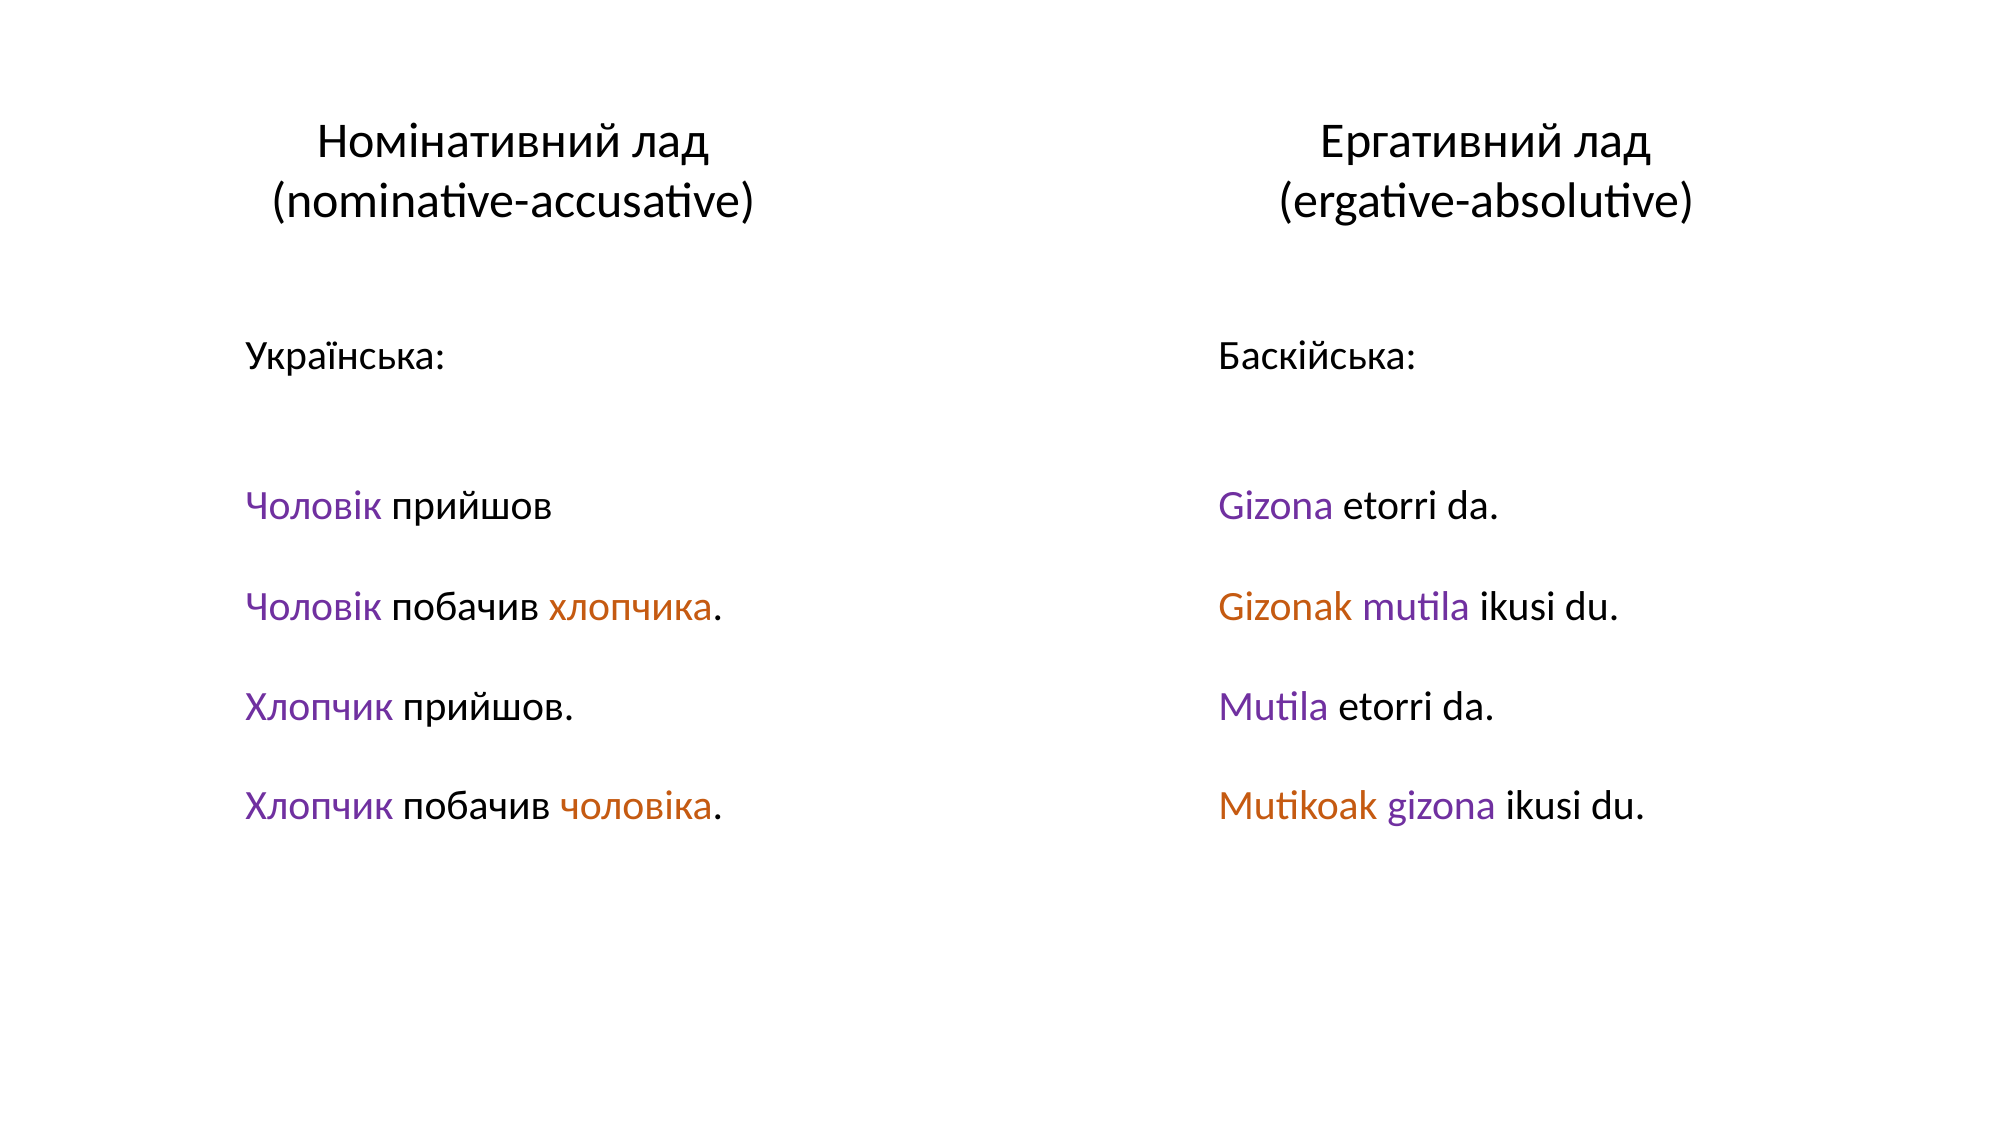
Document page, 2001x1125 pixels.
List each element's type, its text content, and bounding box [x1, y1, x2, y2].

text_box Номінативний лад (nominative-accusative) [152, 99, 875, 235]
text_box Ергативний лад (ergative-absolutive) [1125, 99, 1848, 235]
text_box Баскійська: Gizona etorri da. Gizonak mutila ikusi du. Mutila etorri da. Mutikoak gizona ikusi du. [1203, 320, 1770, 836]
text_box Українська: Чоловік прийшов Чоловік побачив хлопчика. Хлопчик прийшов. Хлопчик побачив чоловіка. [230, 320, 797, 836]
